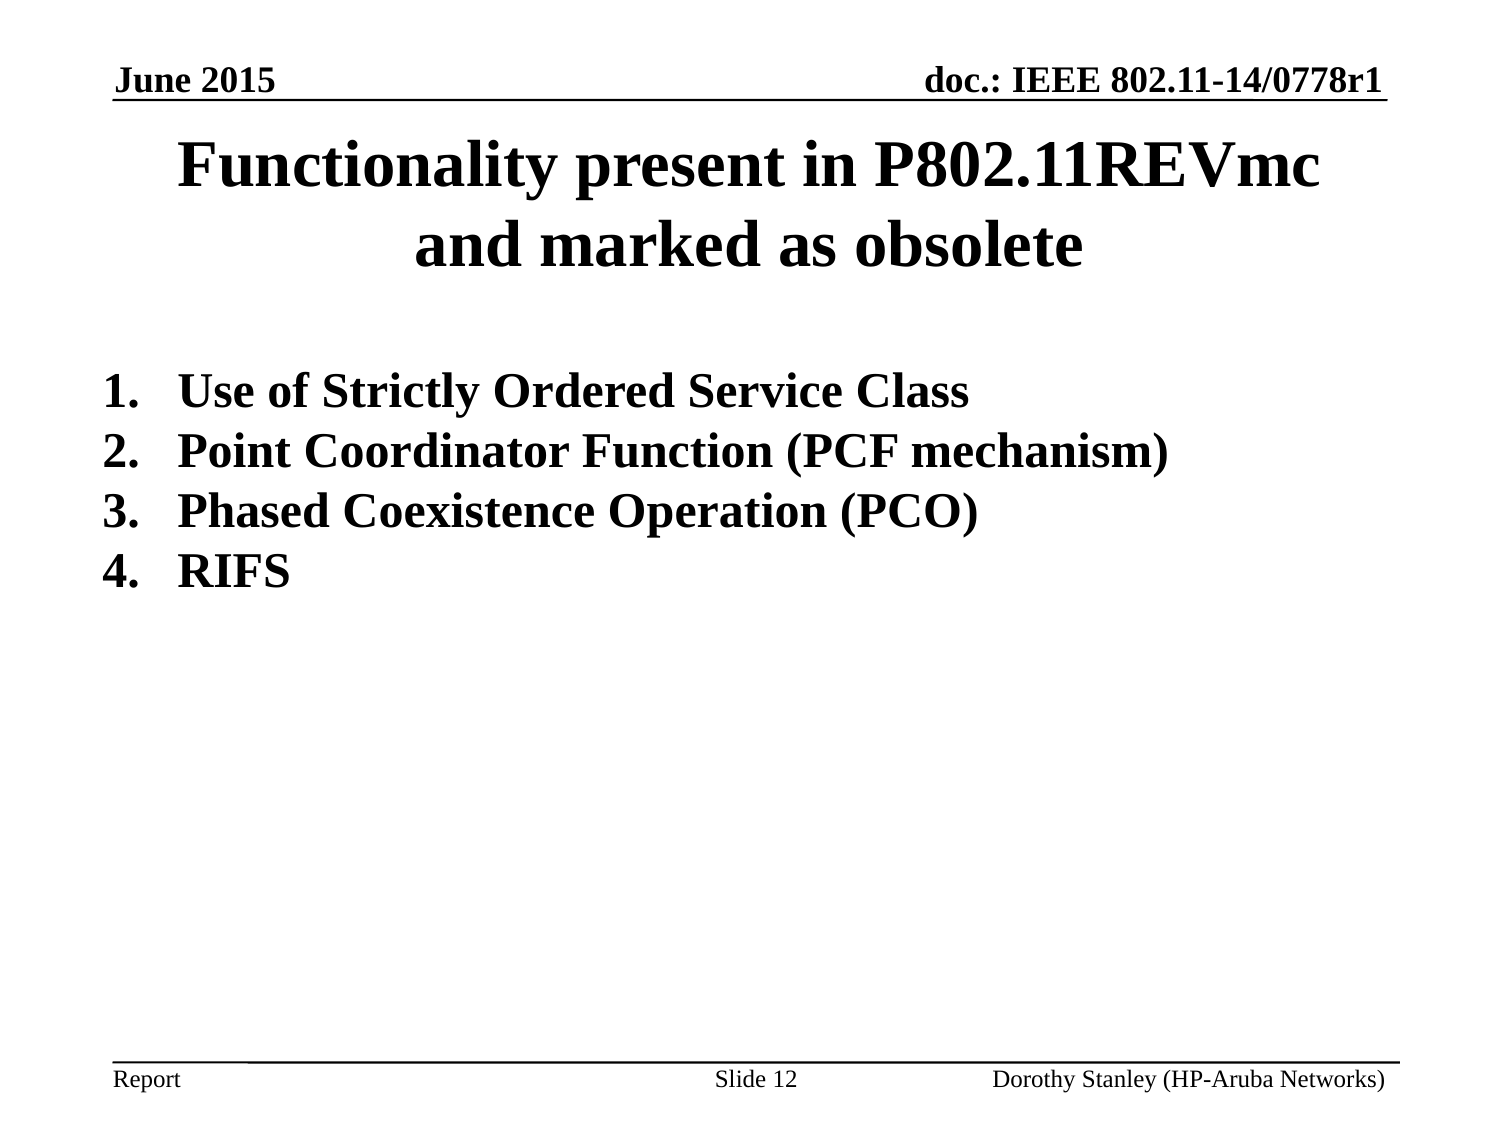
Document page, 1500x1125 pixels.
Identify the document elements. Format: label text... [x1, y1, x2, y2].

text_box Use of Strictly Ordered Service Class Point Coordinator Function (PCF mechanism) Phased Coexistence Operation (PCO) RIFS [87, 349, 1413, 665]
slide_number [114, 54, 374, 101]
slide_number Slide 12 [712, 1061, 800, 1093]
title Functionality present in P802.11REVmc and marked as obsolete [112, 112, 1388, 288]
footer Dorothy Stanley (HP-Aruba Networks) [908, 1062, 1386, 1094]
